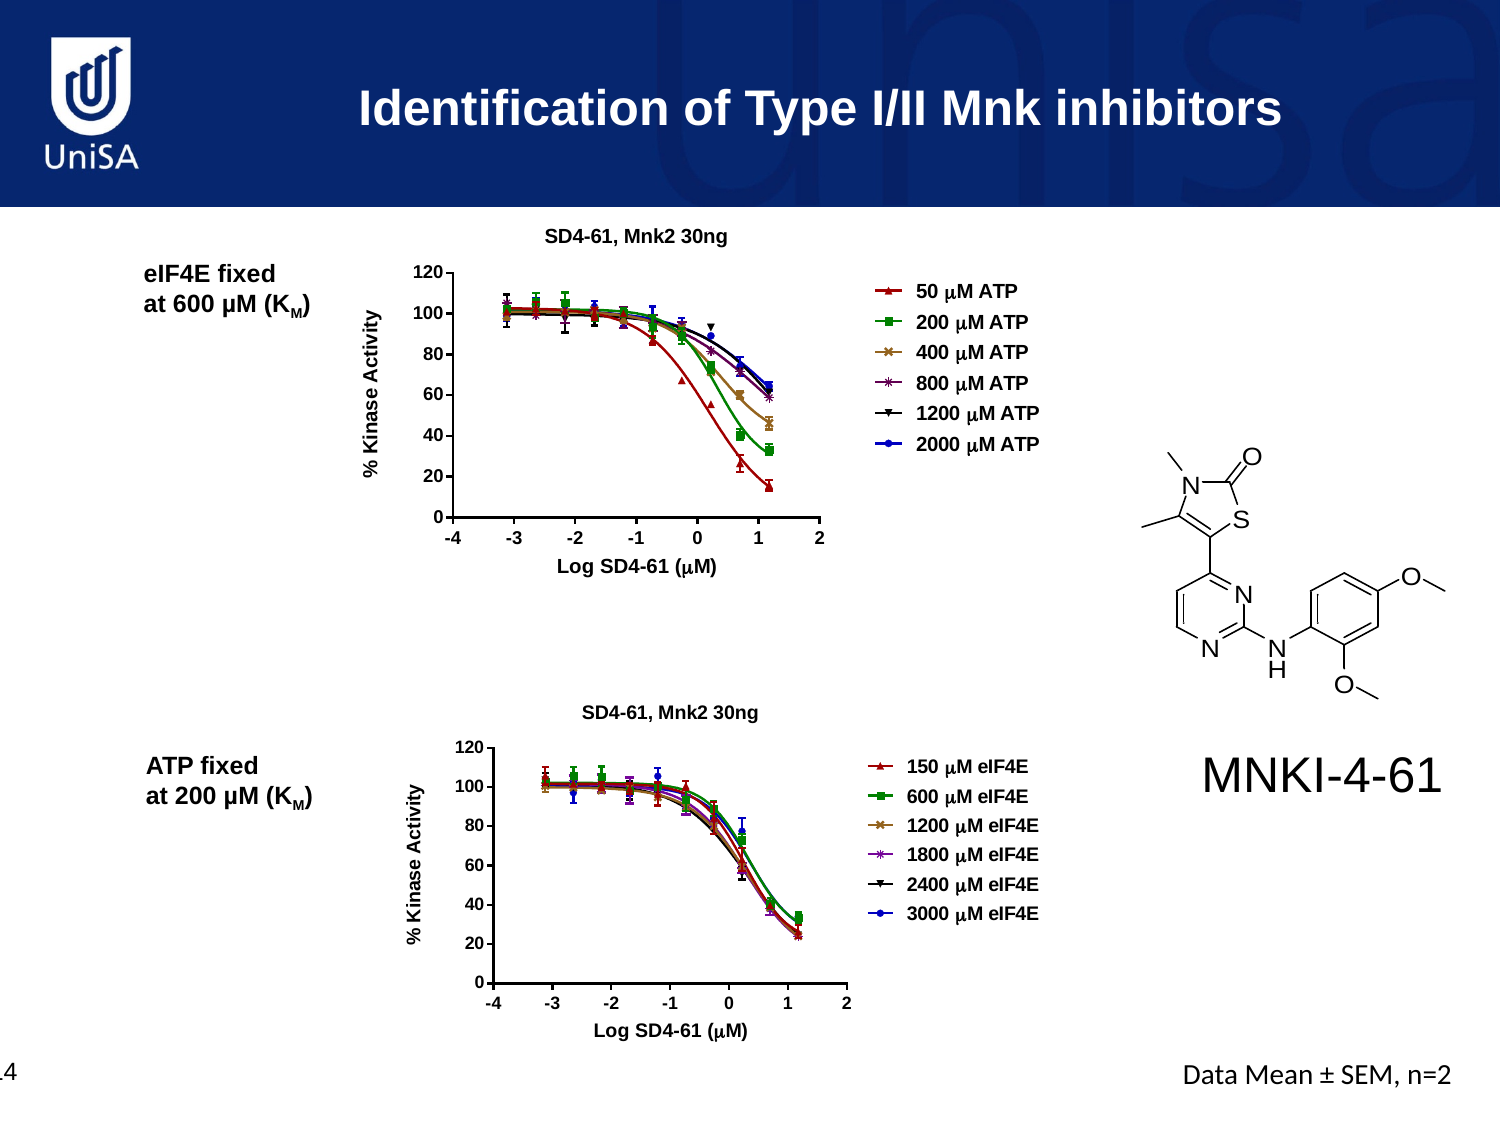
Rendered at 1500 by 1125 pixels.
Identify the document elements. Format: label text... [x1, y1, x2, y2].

text_box 14 [0, 1048, 119, 1093]
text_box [1136, 437, 1460, 811]
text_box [129, 684, 1056, 1060]
text_box Data Mean ± SEM, n=2 [1168, 1048, 1467, 1098]
text_box eIF4E fixed at 600 µM (KM) [129, 249, 326, 329]
text_box Identification of Type I/II Mnk inhibitors [324, 67, 1318, 143]
picture [0, 0, 1500, 597]
